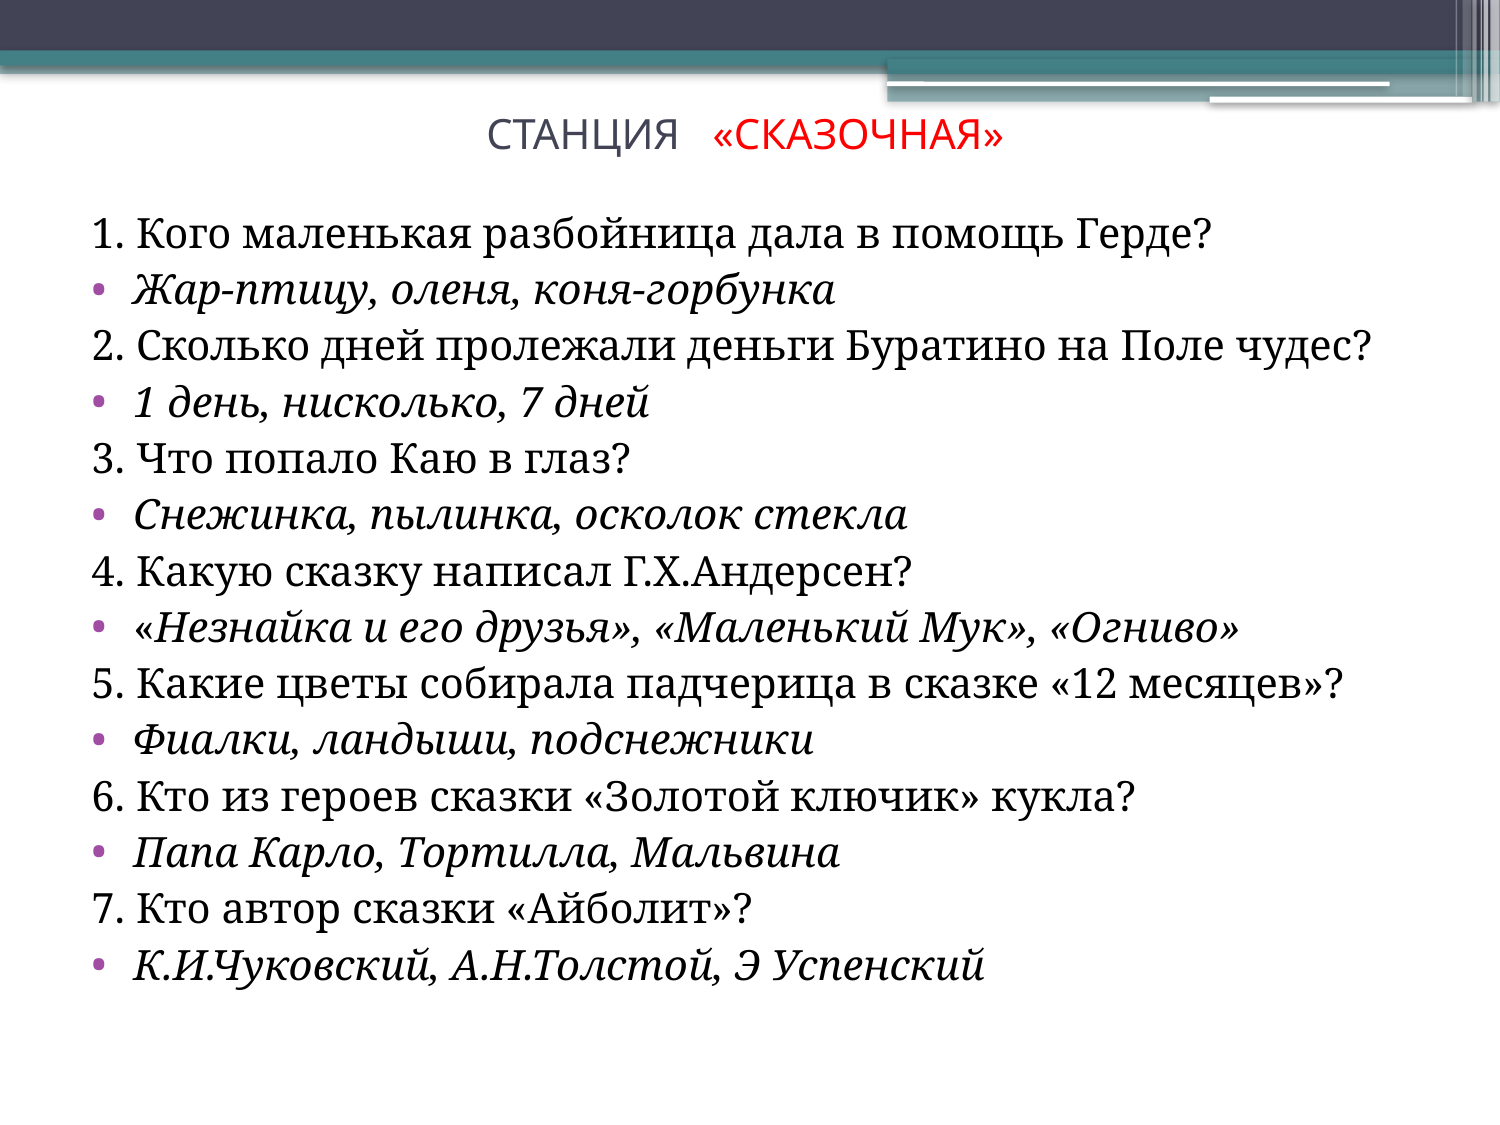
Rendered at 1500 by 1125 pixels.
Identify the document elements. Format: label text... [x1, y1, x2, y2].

title СТАНЦИЯ «СКАЗОЧНАЯ» [70, 93, 1421, 223]
list 1. Кого маленькая разбойница дала в помощь Герде? Жар-птицу, оленя, коня-горбунка 2. Сколько дней пролежали деньги Буратино на Поле чудес? 1 день, нисколько, 7 дней 3. Что попало Каю в глаз? Снежинка, пылинка, осколок стекла 4. Какую сказку написал Г.Х.Андерсен? «Незнайка и его друзья», «Маленький Мук», «Огниво» 5. Какие цветы собирала падчерица в сказке «12 месяцев»? Фиалки, ландыши, подснежники 6. Кто из героев сказки «Золотой ключик» кукла? Папа Карло, Тортилла, Мальвина 7. Кто автор сказки «Айболит»? К.И.Чуковский, А.Н.Толстой, Э Успенский [58, 199, 1409, 1067]
